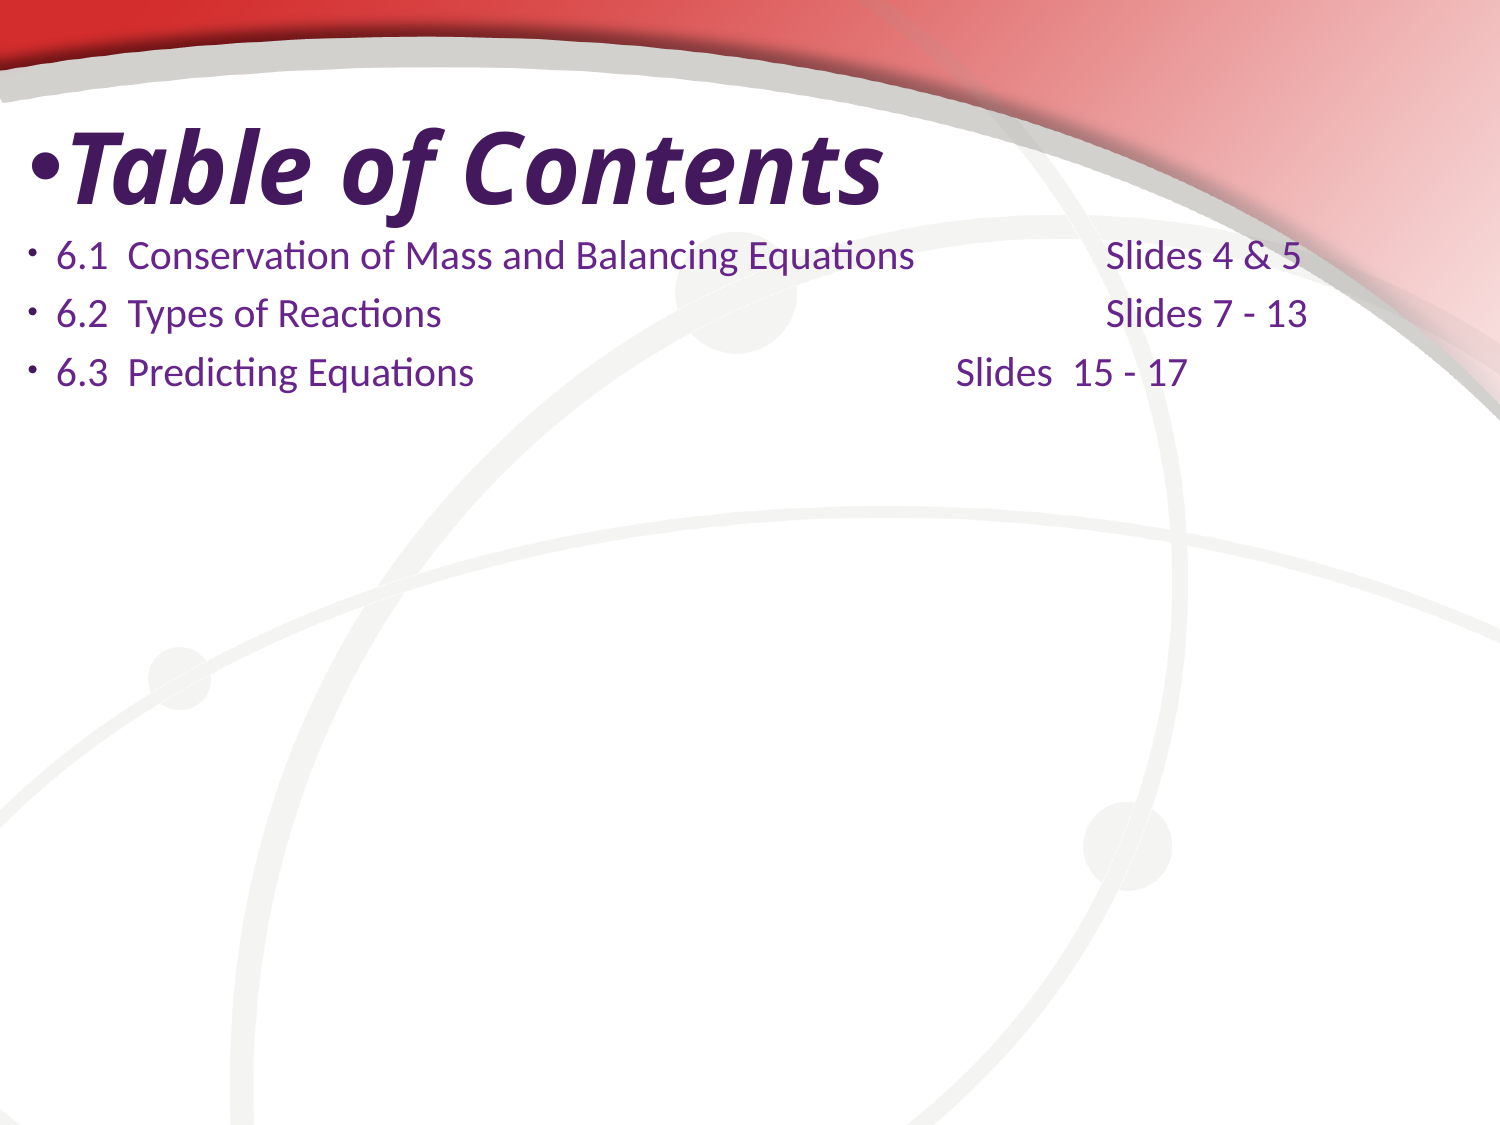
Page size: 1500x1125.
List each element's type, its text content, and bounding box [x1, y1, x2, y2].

picture [0, 0, 1500, 1125]
title Table of Contents [13, 112, 1364, 218]
list 6.1 Conservation of Mass and Balancing Equations Slides 4 & 5 6.2 Types of Reactions Slides 7 - 13 6.3 Predicting Equations Slides 15 - 17 [12, 220, 1363, 1051]
